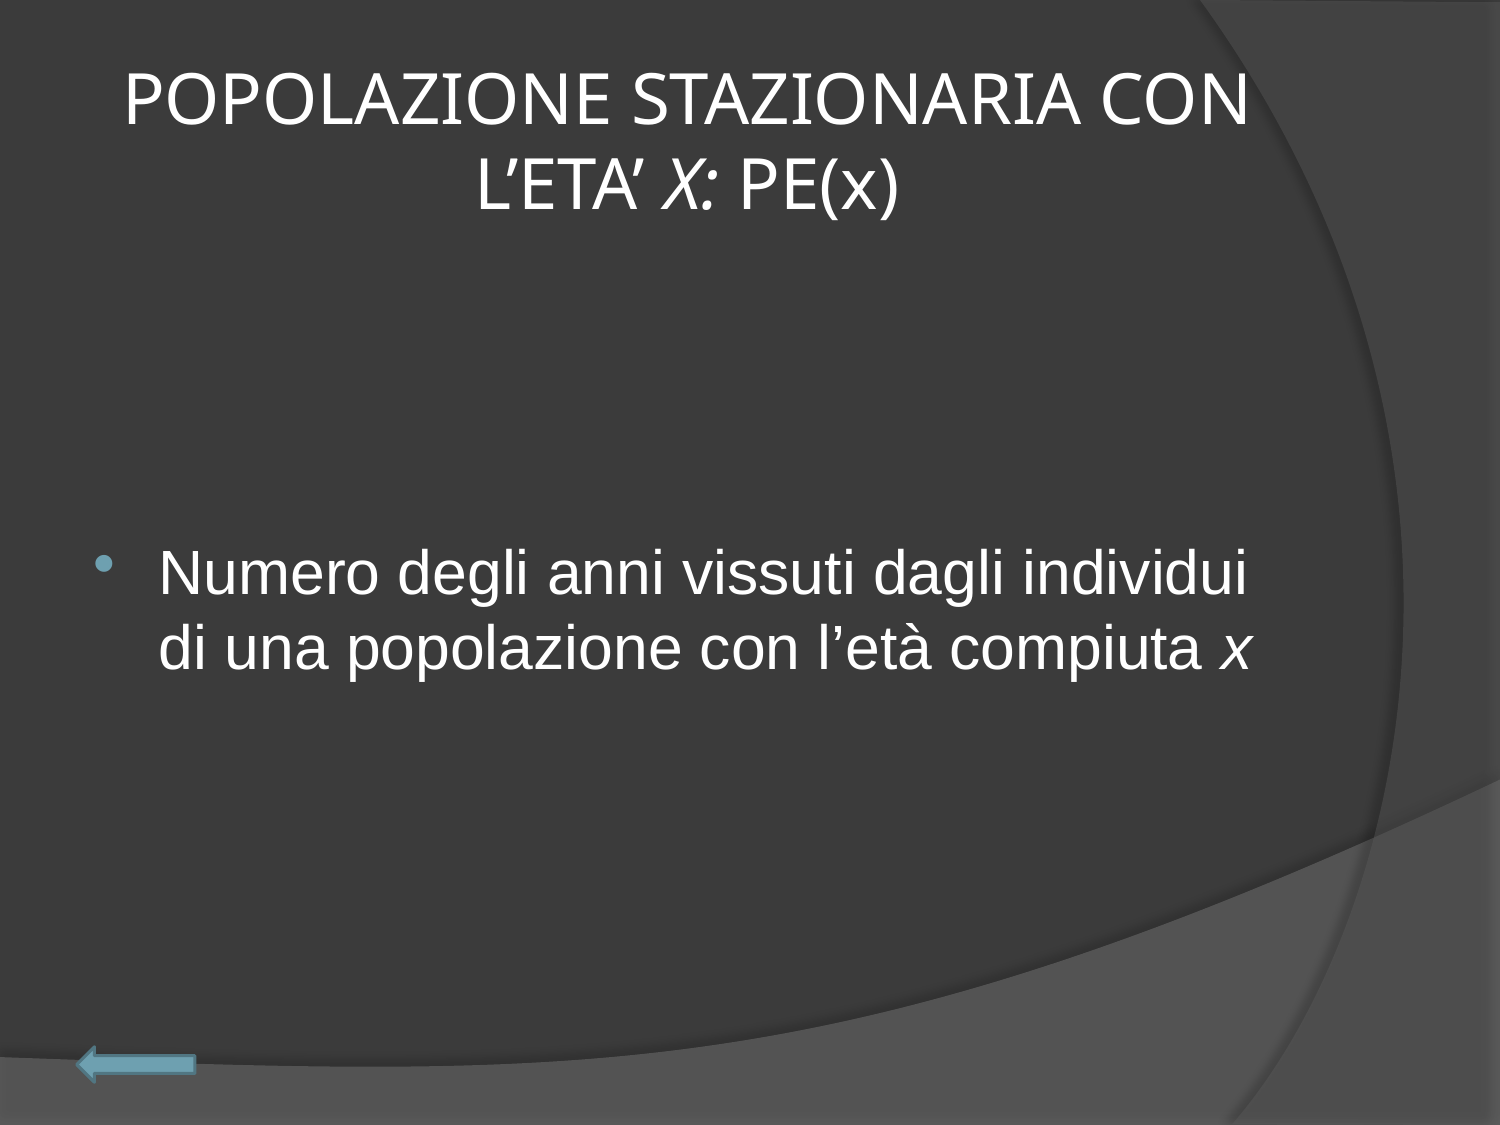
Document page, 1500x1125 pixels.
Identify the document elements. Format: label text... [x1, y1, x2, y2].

text_box [75, 1045, 197, 1084]
list Numero degli anni vissuti dagli individui di una popolazione con l’età compiuta x [75, 262, 1300, 1005]
title POPOLAZIONE STAZIONARIA CON L’ETA’ X: PE(x) [75, 45, 1300, 233]
